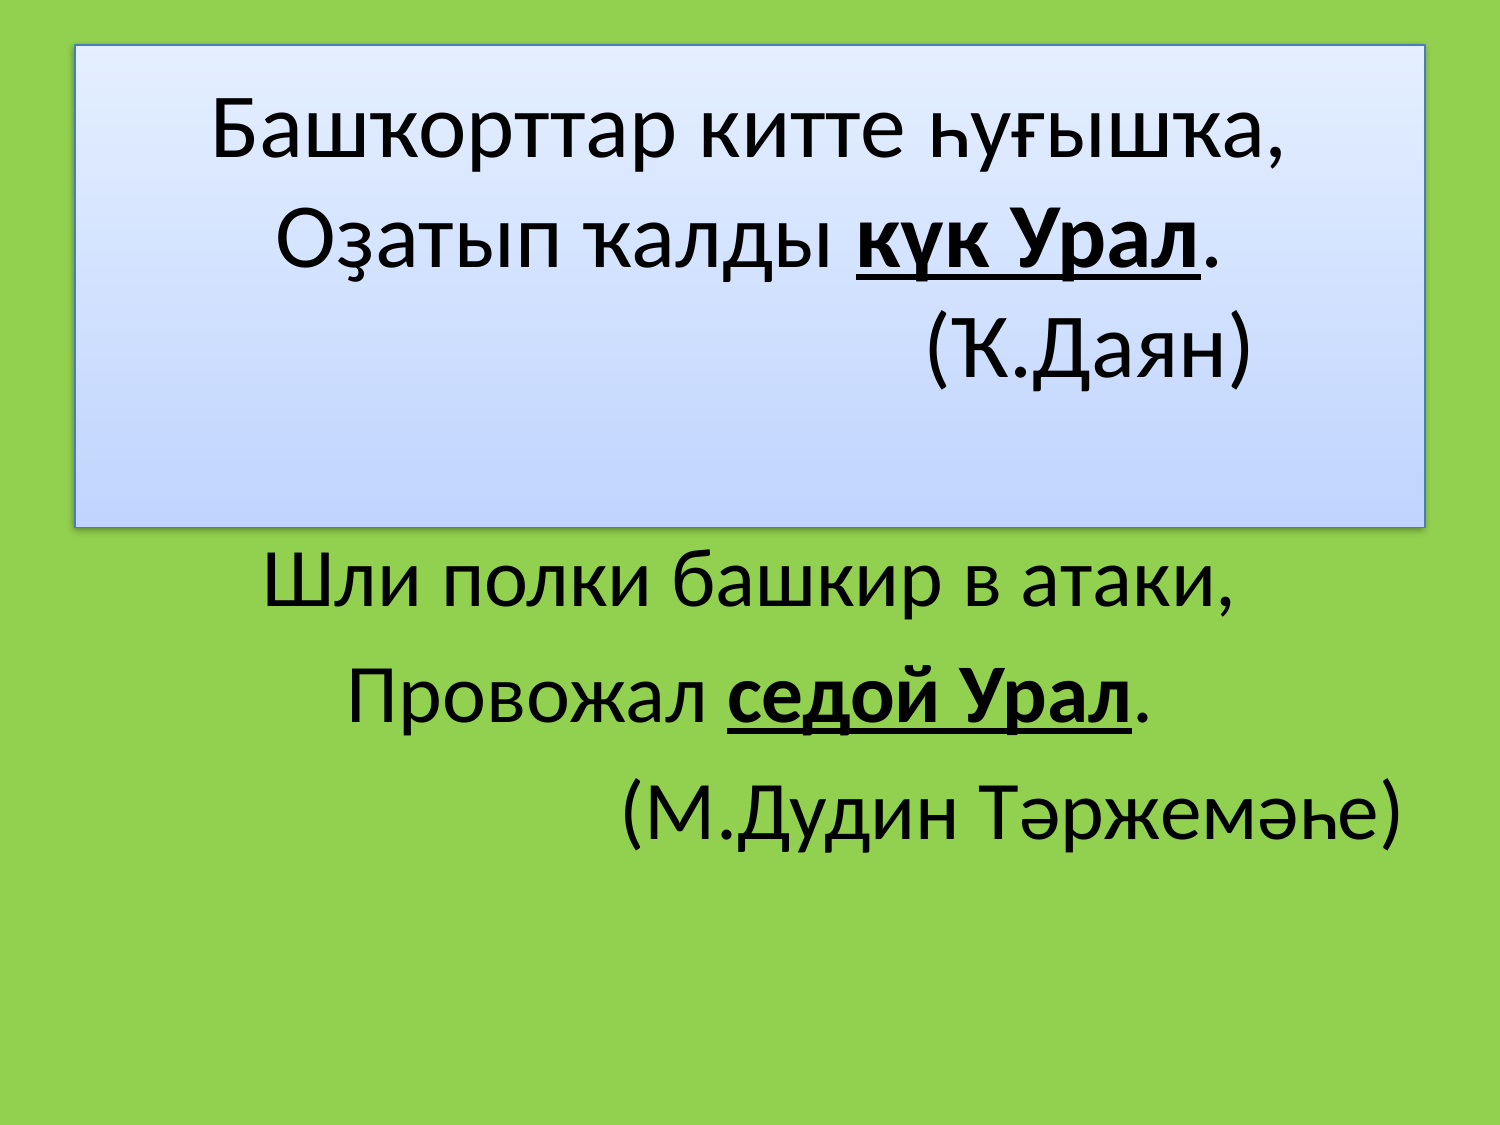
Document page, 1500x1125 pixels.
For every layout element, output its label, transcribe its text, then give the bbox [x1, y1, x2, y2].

list Шли полки башкир в атаки, Провожал седой Урал. (М.Дудин Тәржемәһе) [75, 515, 1425, 1005]
title Башҡорттар китте һуғышҡа, Оҙатып ҡалды күк Урал. (Ҡ.Даян) [74, 44, 1426, 528]
